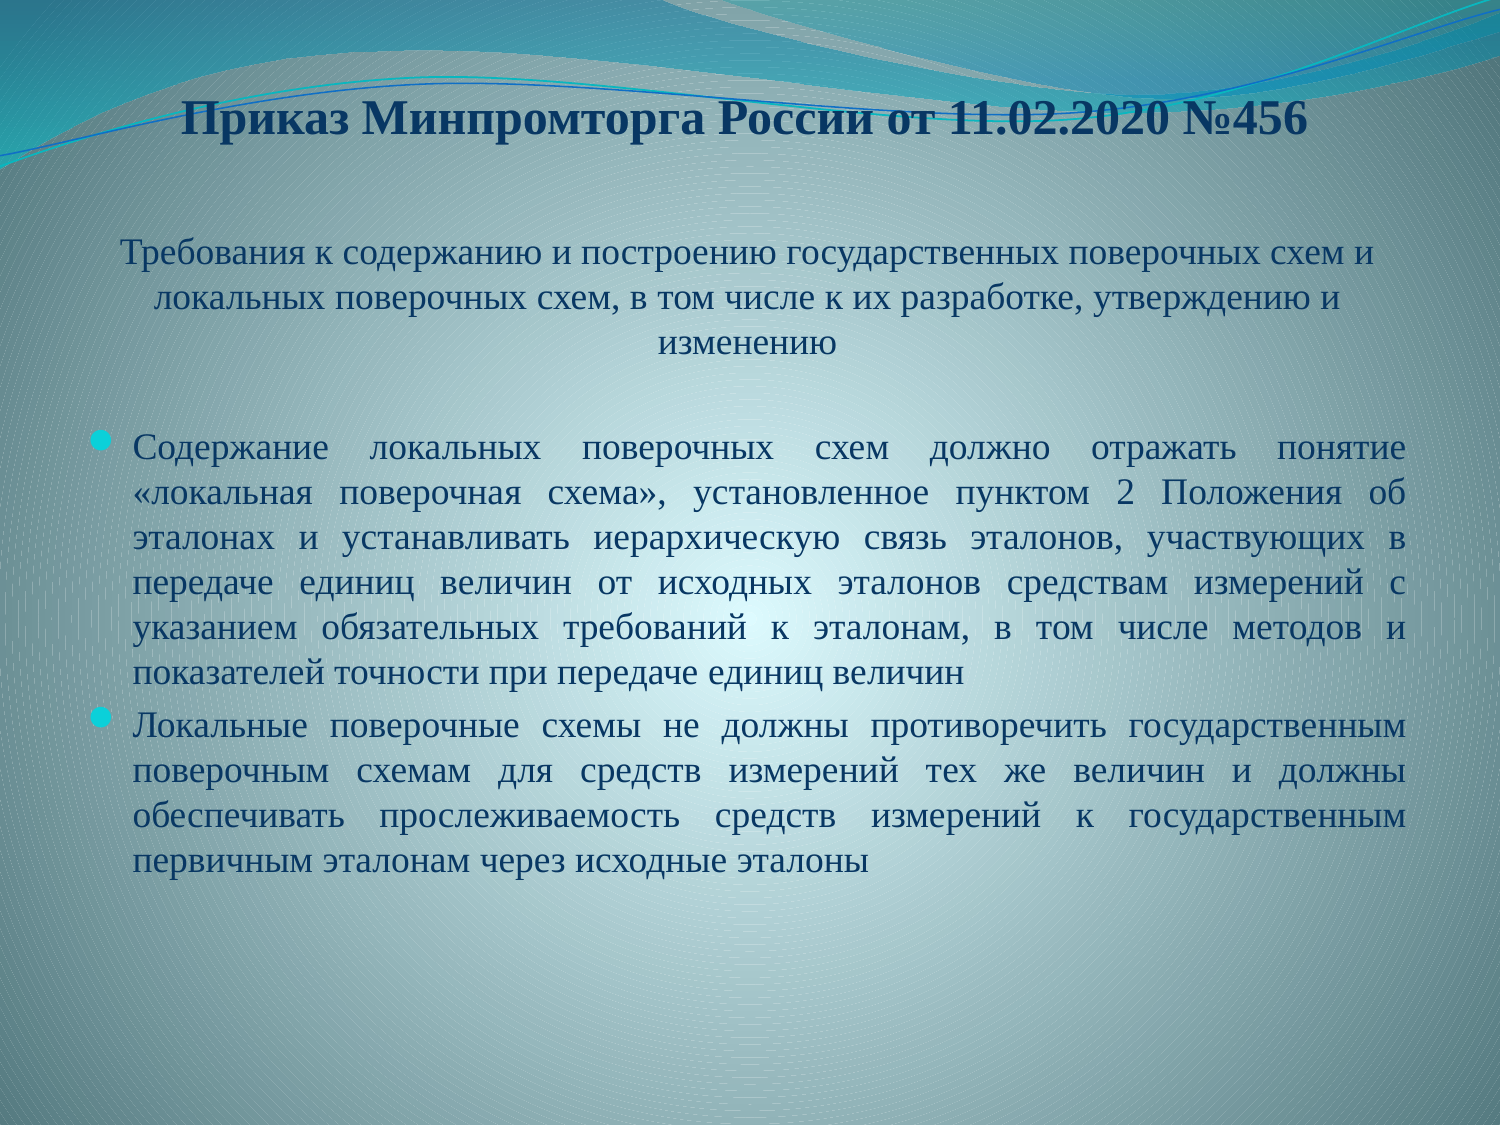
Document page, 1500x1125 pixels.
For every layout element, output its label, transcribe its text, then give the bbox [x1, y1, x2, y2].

title Приказ Минпромторга России от 11.02.2020 №456 [69, 77, 1420, 145]
list Требования к содержанию и построению государственных поверочных схем и локальных поверочных схем, в том числе к их разработке, утверждению и изменению Содержание локальных поверочных схем должно отражать понятие «локальная поверочная схема», установленное пунктом 2 Положения об эталонах и устанавливать иерархическую связь эталонов, участвующих в передаче единиц величин от исходных эталонов средствам измерений с указанием обязательных требований к эталонам, в том числе методов и показателей точности при передаче единиц величин Локальные поверочные схемы не должны противоречить государственным поверочным схемам для средств измерений тех же величин и должны обеспечивать прослеживаемость средств измерений к государственным первичным эталонам через исходные эталоны [72, 219, 1423, 1048]
